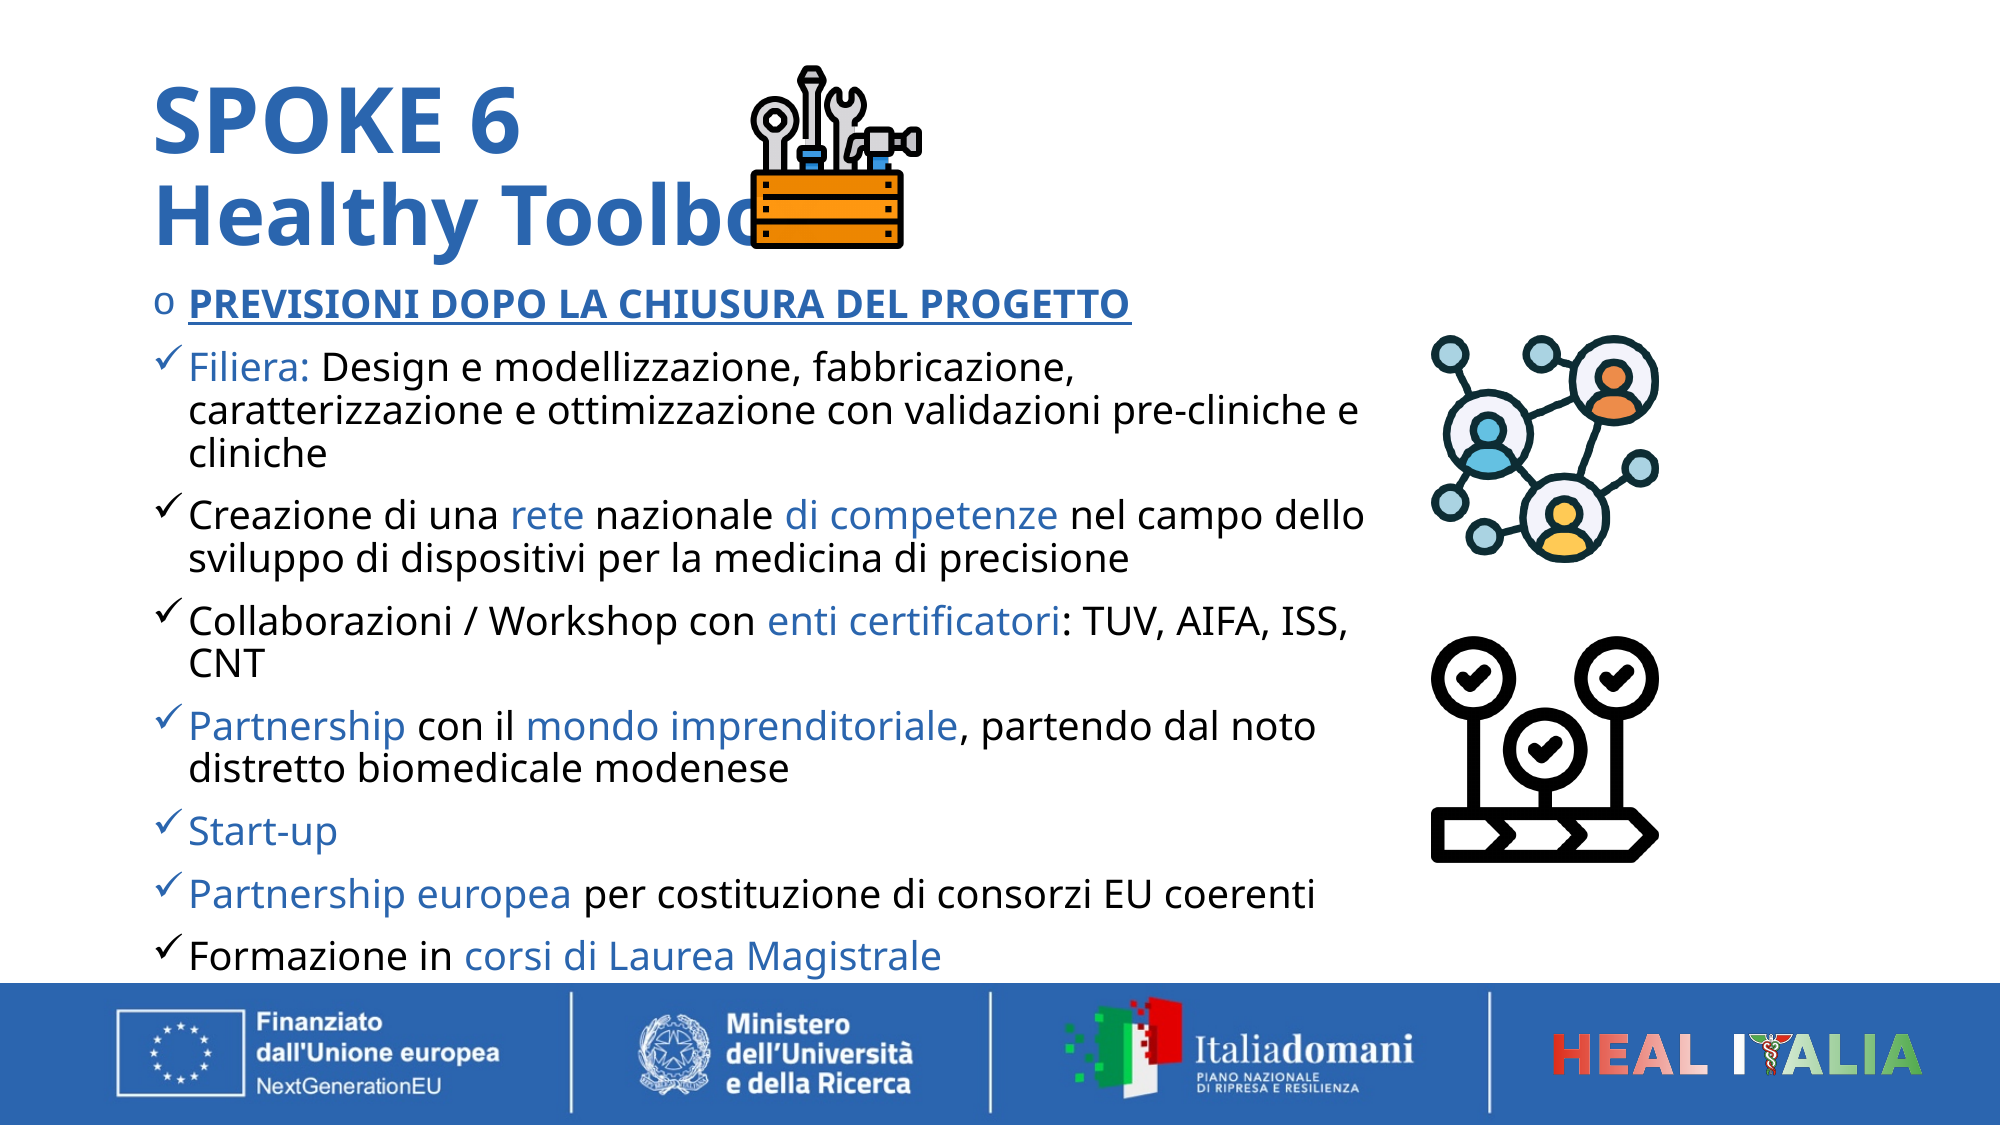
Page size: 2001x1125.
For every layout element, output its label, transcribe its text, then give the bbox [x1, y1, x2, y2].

title SPOKE 6 Healthy Toolbox [137, 59, 1863, 278]
picture [0, 983, 2000, 1125]
picture [732, 59, 928, 255]
picture [1431, 335, 1659, 563]
list PREVISIONI DOPO LA CHIUSURA DEL PROGETTO Filiera: Design e modellizzazione, fabbricazione, caratterizzazione e ottimizzazione con validazioni pre-cliniche e cliniche Creazione di una rete nazionale di competenze nel campo dello sviluppo di dispositivi per la medicina di precisione Collaborazioni / Workshop con enti certificatori: TUV, AIFA, ISS, CNT Partnership con il mondo imprenditoriale, partendo dal noto distretto biomedicale modenese Start-up Partnership europea per costituzione di consorzi EU coerenti Formazione in corsi di Laurea Magistrale [137, 277, 1408, 983]
picture [1431, 636, 1659, 863]
